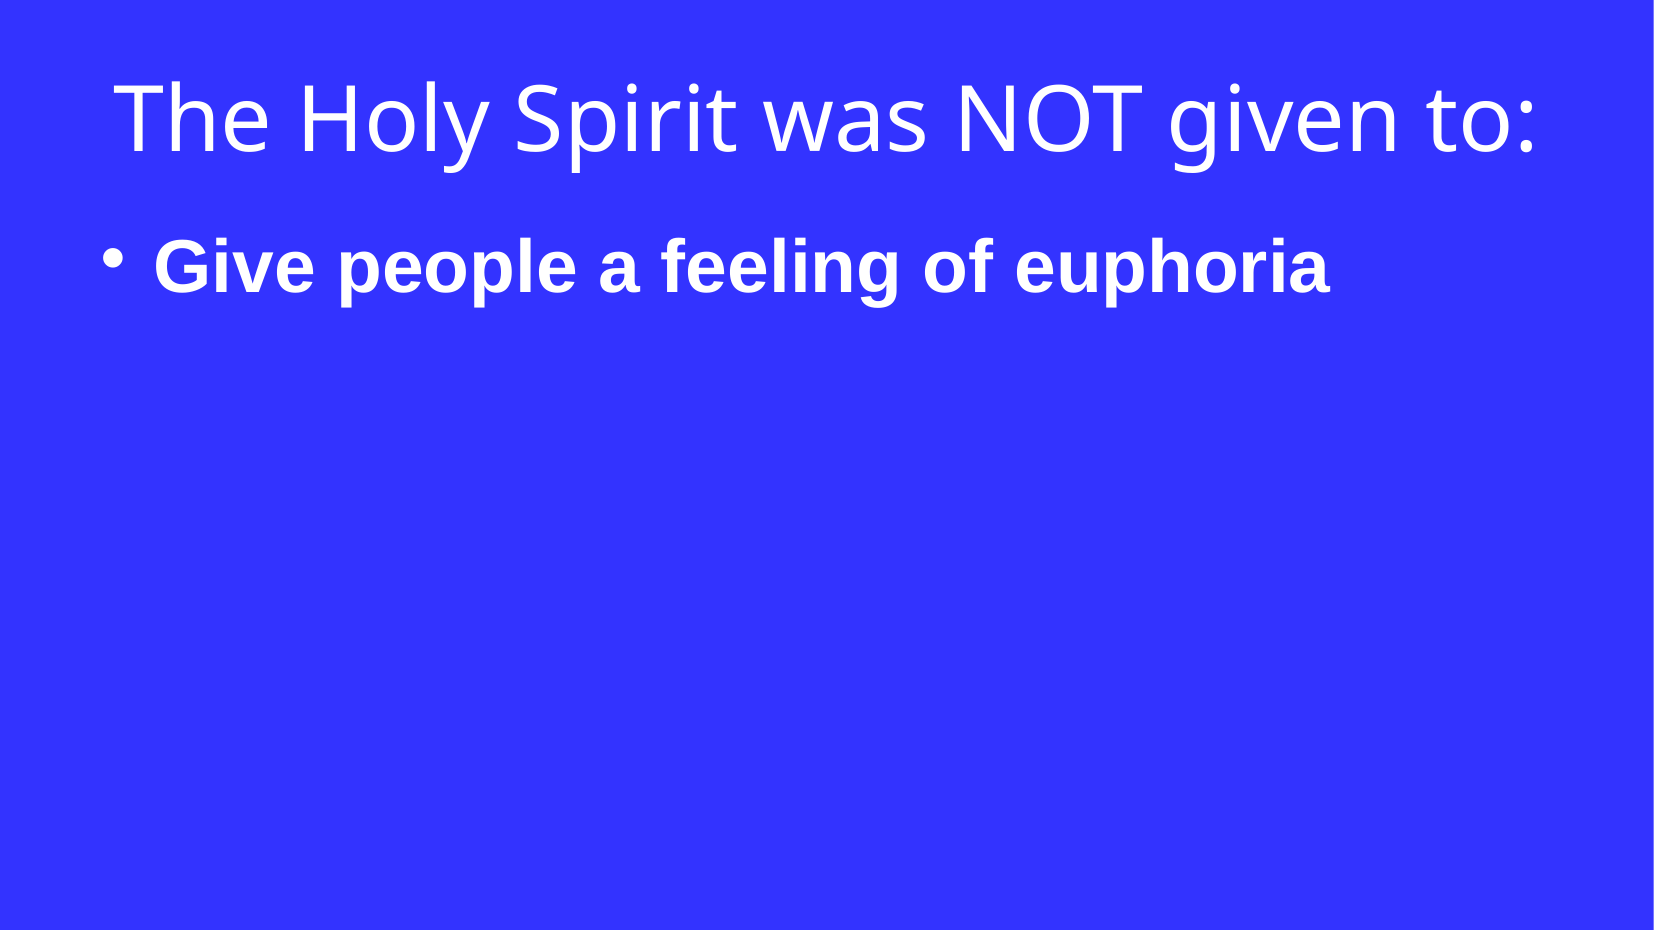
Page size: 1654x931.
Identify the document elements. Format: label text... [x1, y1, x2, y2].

text_box Give people a feeling of euphoria [82, 217, 1571, 885]
text_box The Holy Spirit was NOT given to: [82, 36, 1571, 193]
